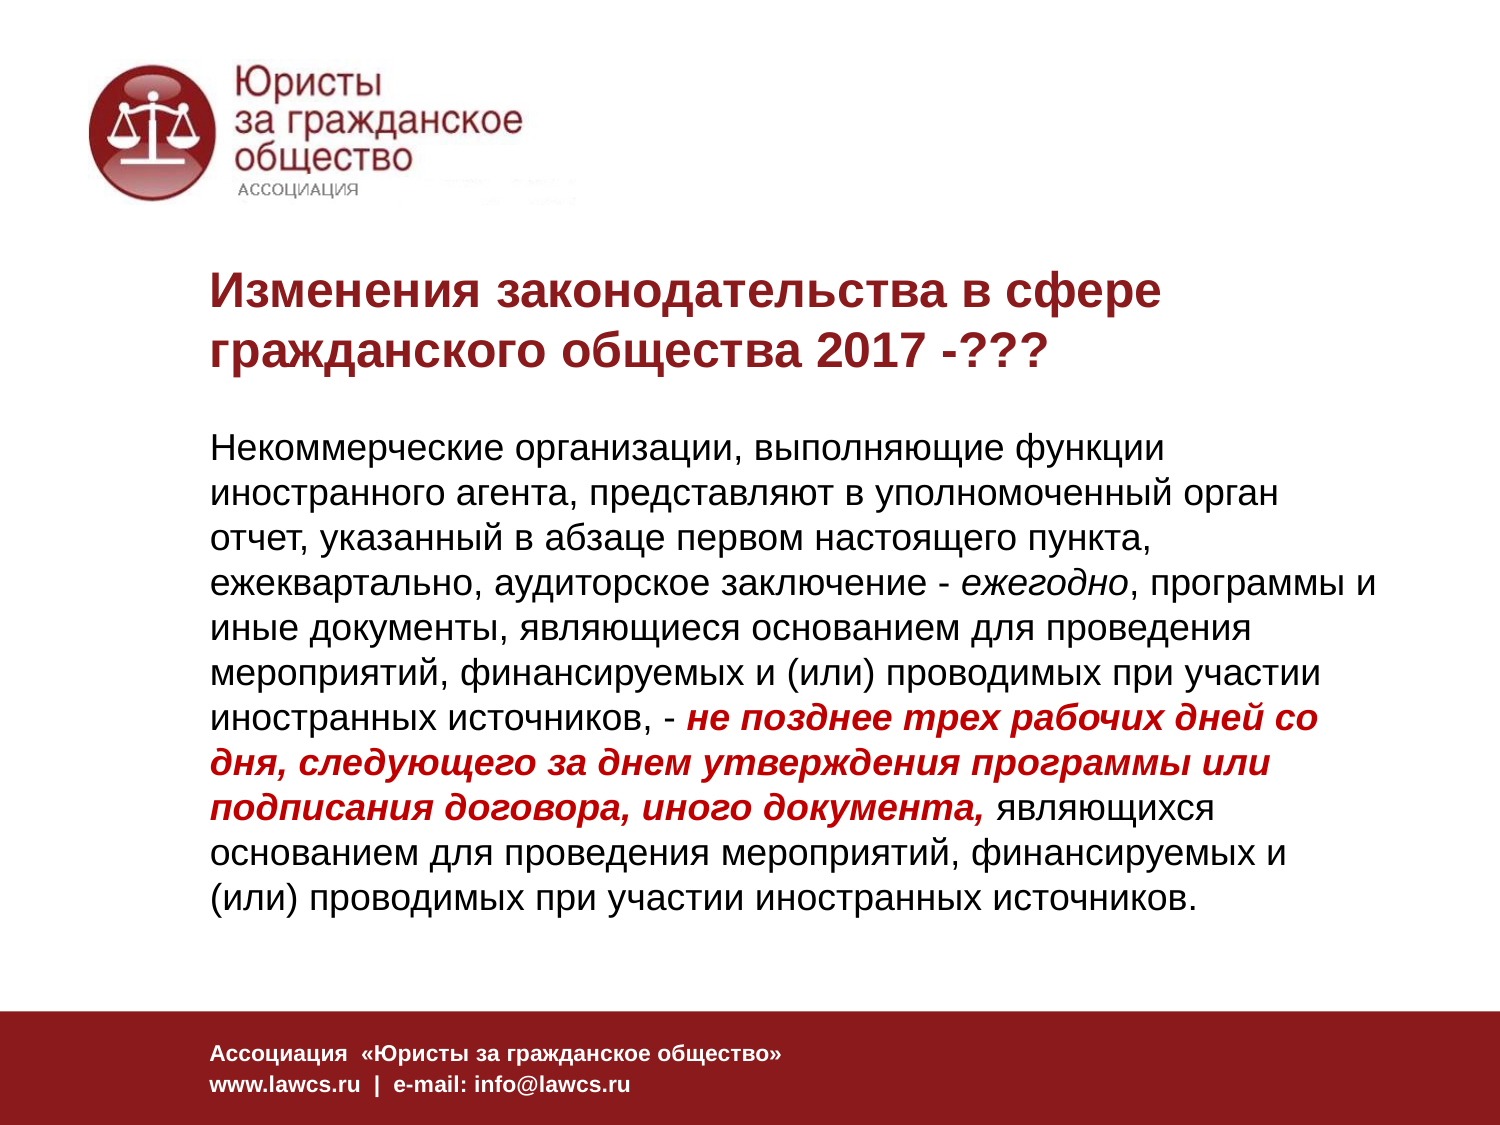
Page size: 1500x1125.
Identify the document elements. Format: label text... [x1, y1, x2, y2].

text_box Ассоциация «Юристы за гражданское общество» www.lawcs.ru | e-mail: info@lawcs.ru [194, 1031, 1258, 1105]
text_box [0, 1011, 1500, 1125]
picture [88, 59, 576, 205]
title Изменения законодательства в сфере гражданского общества 2017 -??? Некоммерческие организации, выполняющие функции иностранного агента, представляют в уполномоченный орган отчет, указанный в абзаце первом настоящего пункта, ежеквартально, аудиторское заключение - ежегодно, программы и иные документы, являющиеся основанием для проведения мероприятий, финансируемых и (или) проводимых при участии иностранных источников, - не позднее трех рабочих дней со дня, следующего за днем утверждения программы или подписания договора, иного документа, являющихся основанием для проведения мероприятий, финансируемых и (или) проводимых при участии иностранных источников. [194, 211, 1400, 326]
text_box [100, 326, 1400, 964]
